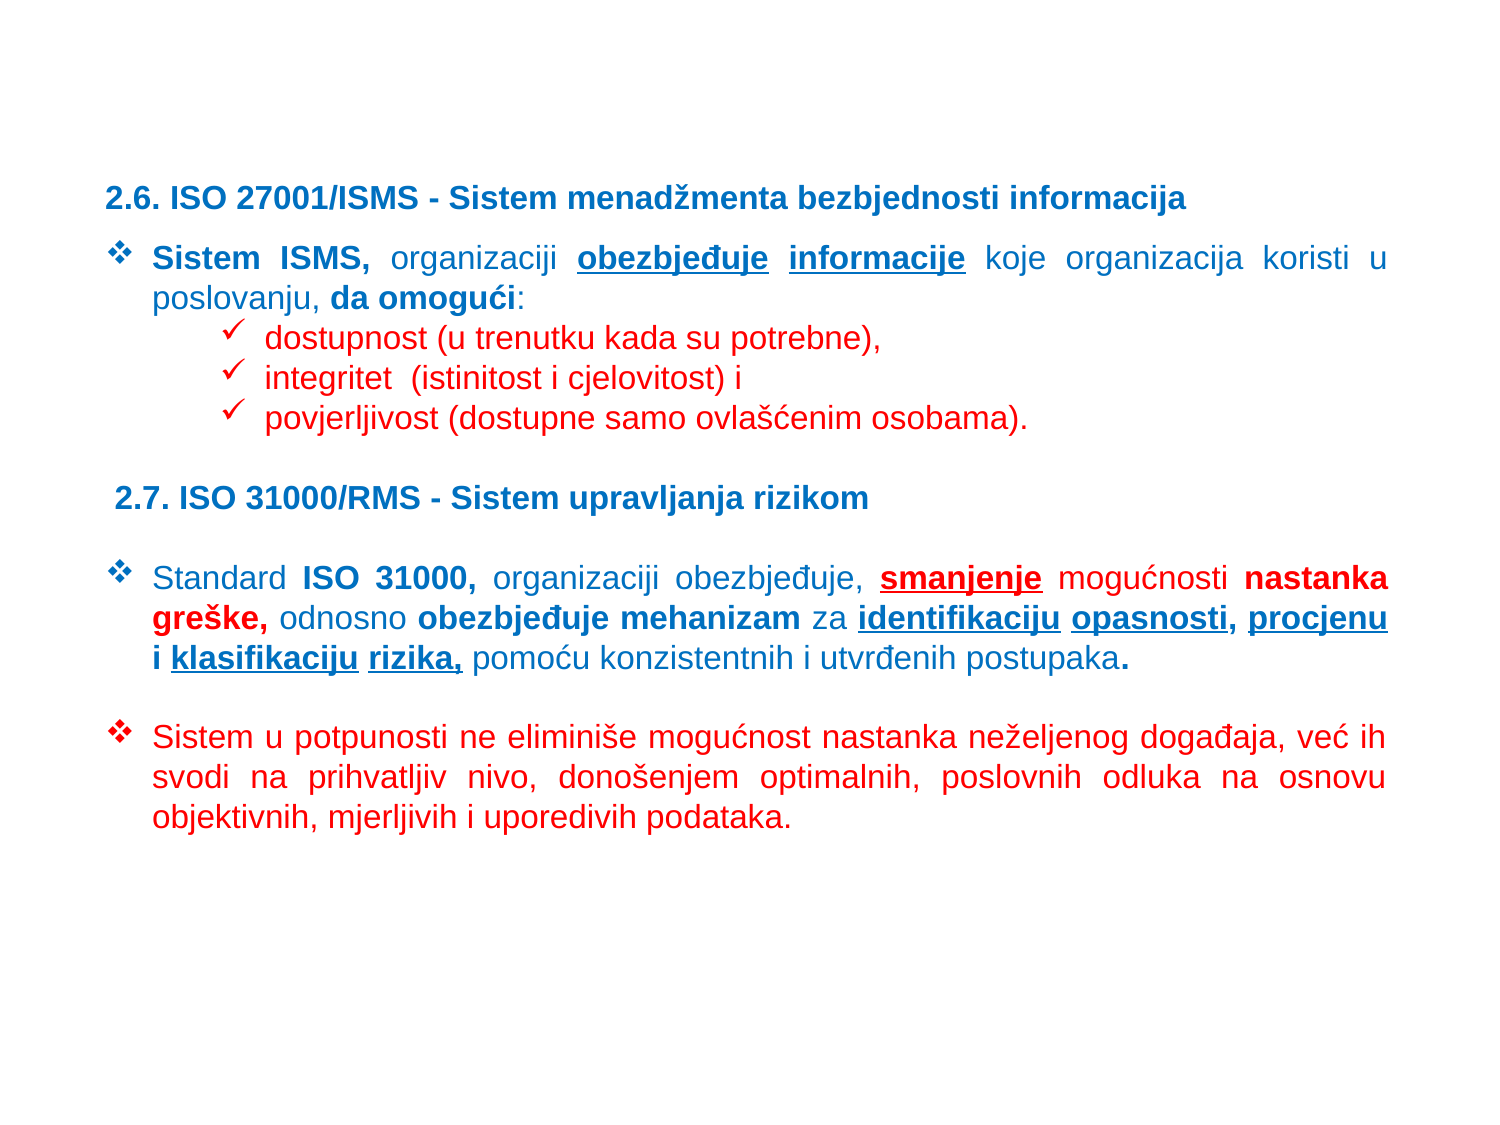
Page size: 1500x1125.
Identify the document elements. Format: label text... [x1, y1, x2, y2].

text_box 2.6. ISO 27001/ISMS - Sistem menadžmenta bezbjednosti informacija Sistem ISMS, organizaciji obezbjeđuje informacije koje organizacija koristi u poslovanju, da omogući: dostupnost (u trenutku kada su potrebne), integritet (istinitost i cjelovitost) i povjerljivost (dostupne samo ovlašćenim osobama). 2.7. ISO 31000/RMS - Sistem upravljanja rizikom Standard ISO 31000, organizaciji obezbjeđuje, smanjenje mogućnosti nastanka greške, odnosno obezbjeđuje mehanizam za identifikaciju opasnosti, procjenu i klasifikaciju rizika, pomoću konzistentnih i utvrđenih postupaka. Sistem u potpunosti ne eliminiše mogućnost nastanka neželjenog događaja, već ih svodi na prihvatljiv nivo, donošenjem optimalnih, poslovnih odluka na osnovu objektivnih, mjerljivih i uporedivih podataka. [90, 162, 1403, 883]
